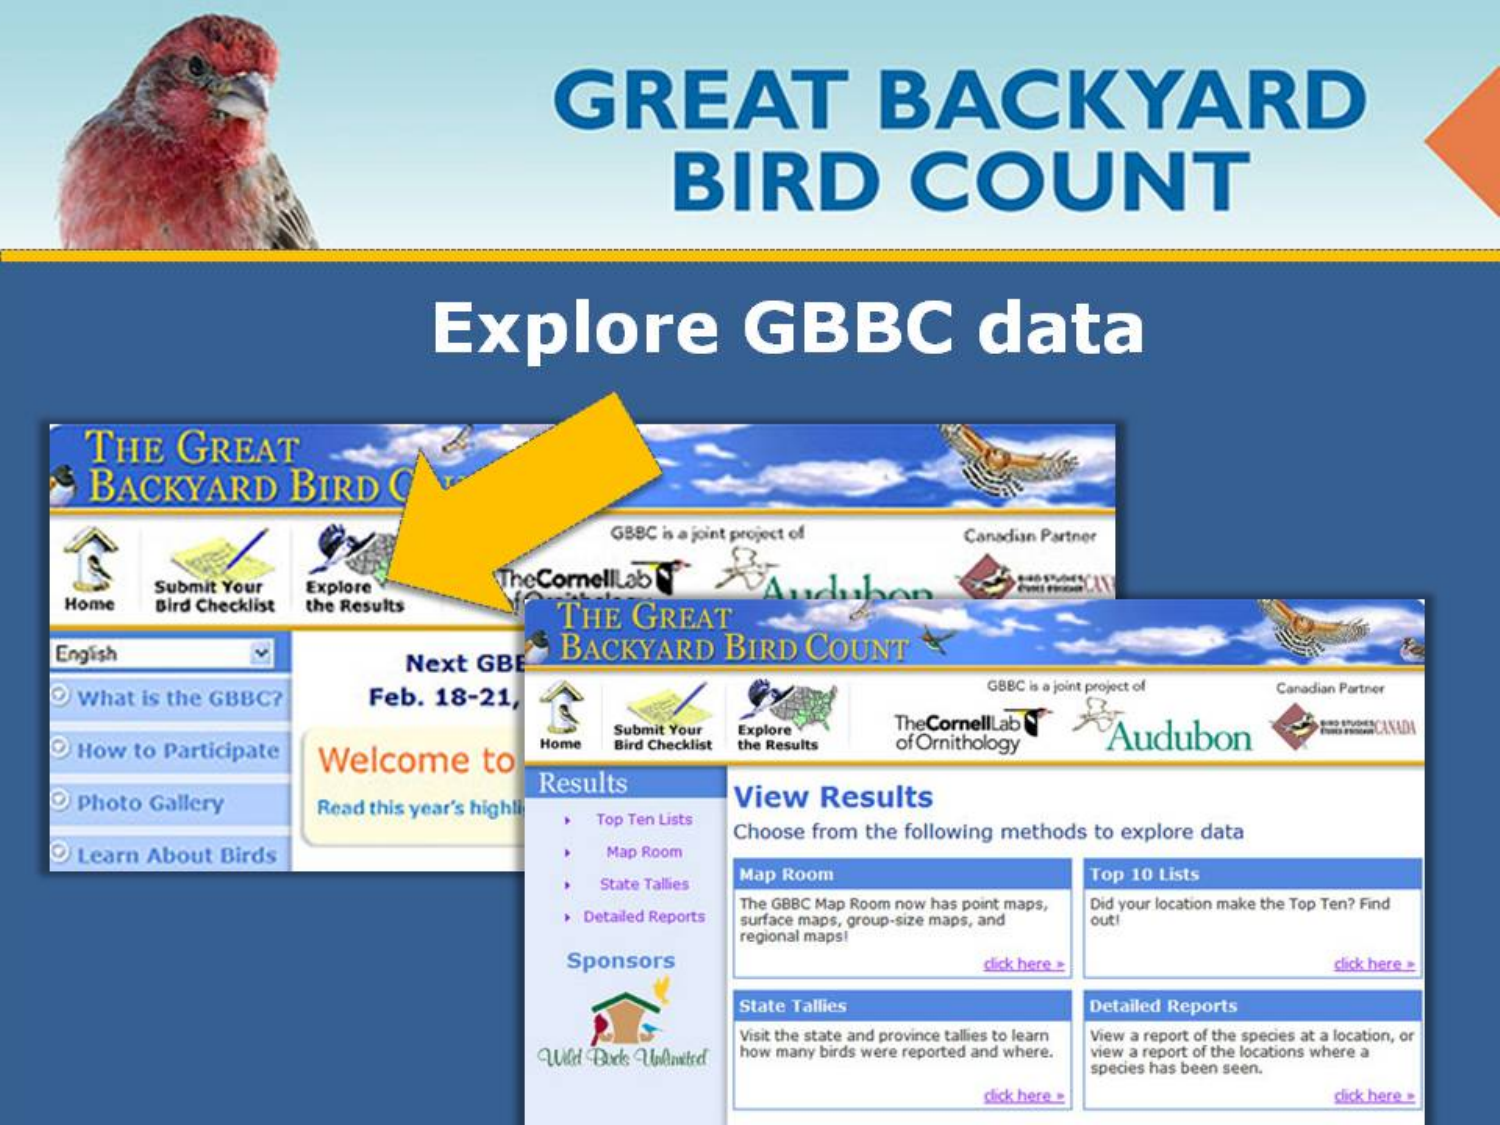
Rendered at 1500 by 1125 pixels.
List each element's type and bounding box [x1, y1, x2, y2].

list [0, 0, 1500, 1125]
